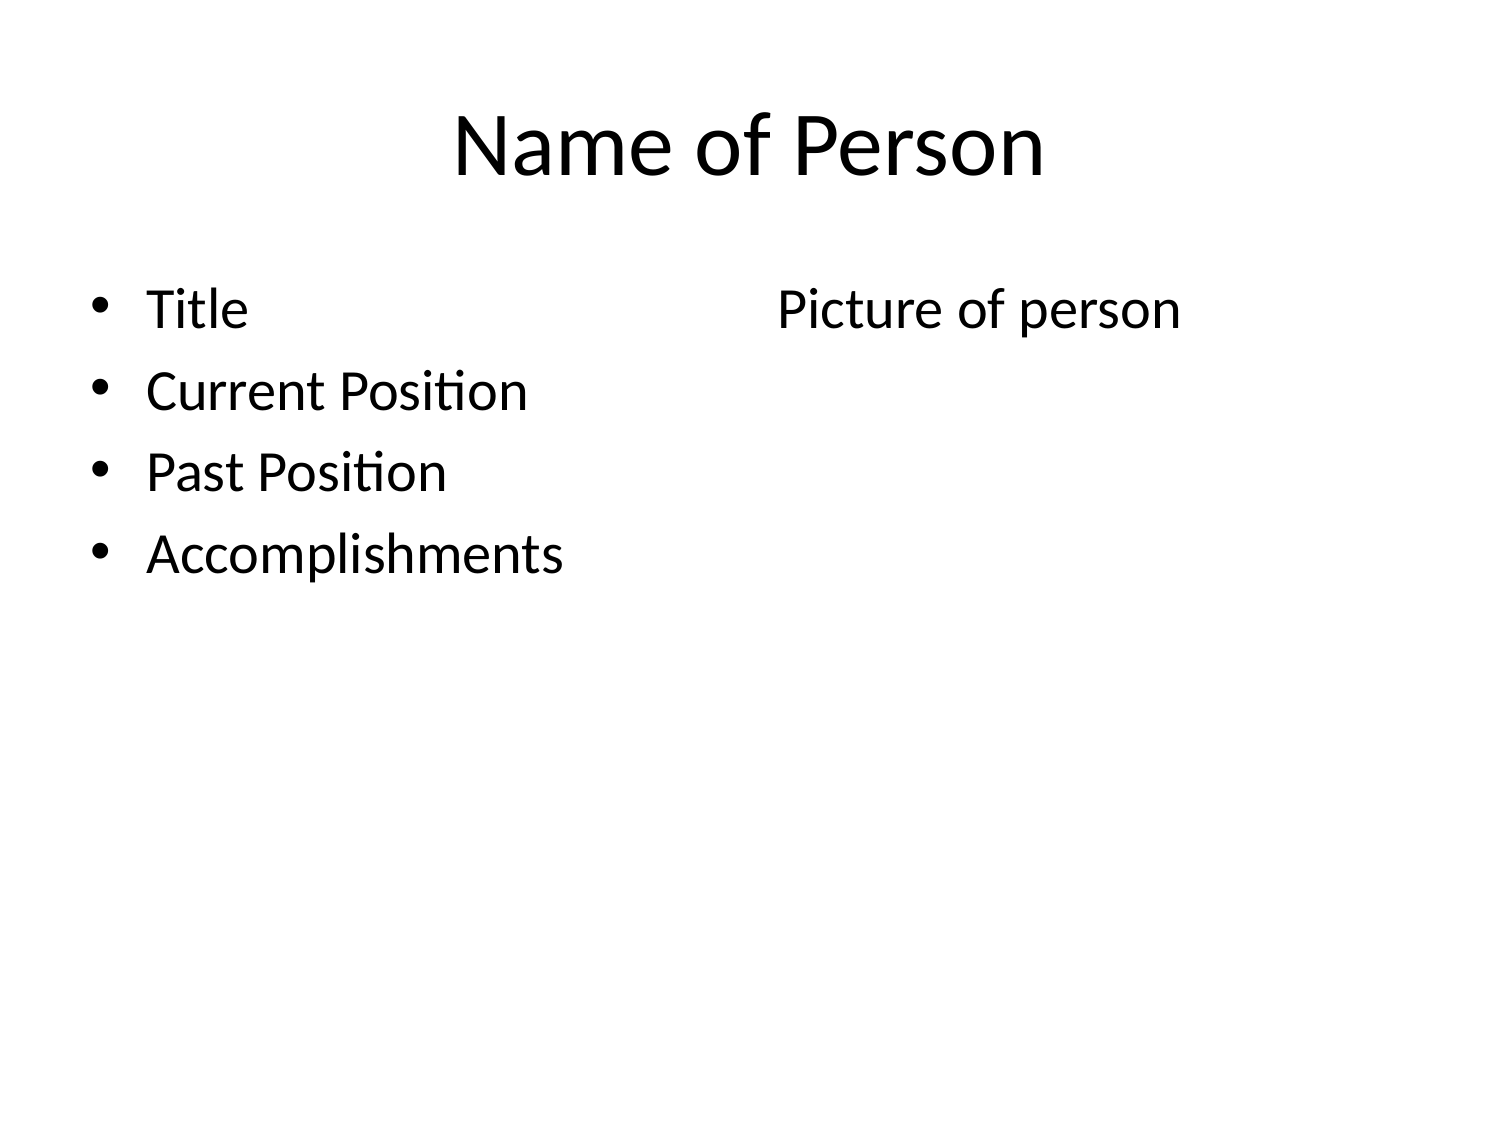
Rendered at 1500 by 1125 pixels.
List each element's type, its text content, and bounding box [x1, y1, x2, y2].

list Picture of person [762, 262, 1425, 1005]
list Title Current Position Past Position Accomplishments [75, 262, 738, 1005]
title Name of Person [75, 45, 1425, 233]
